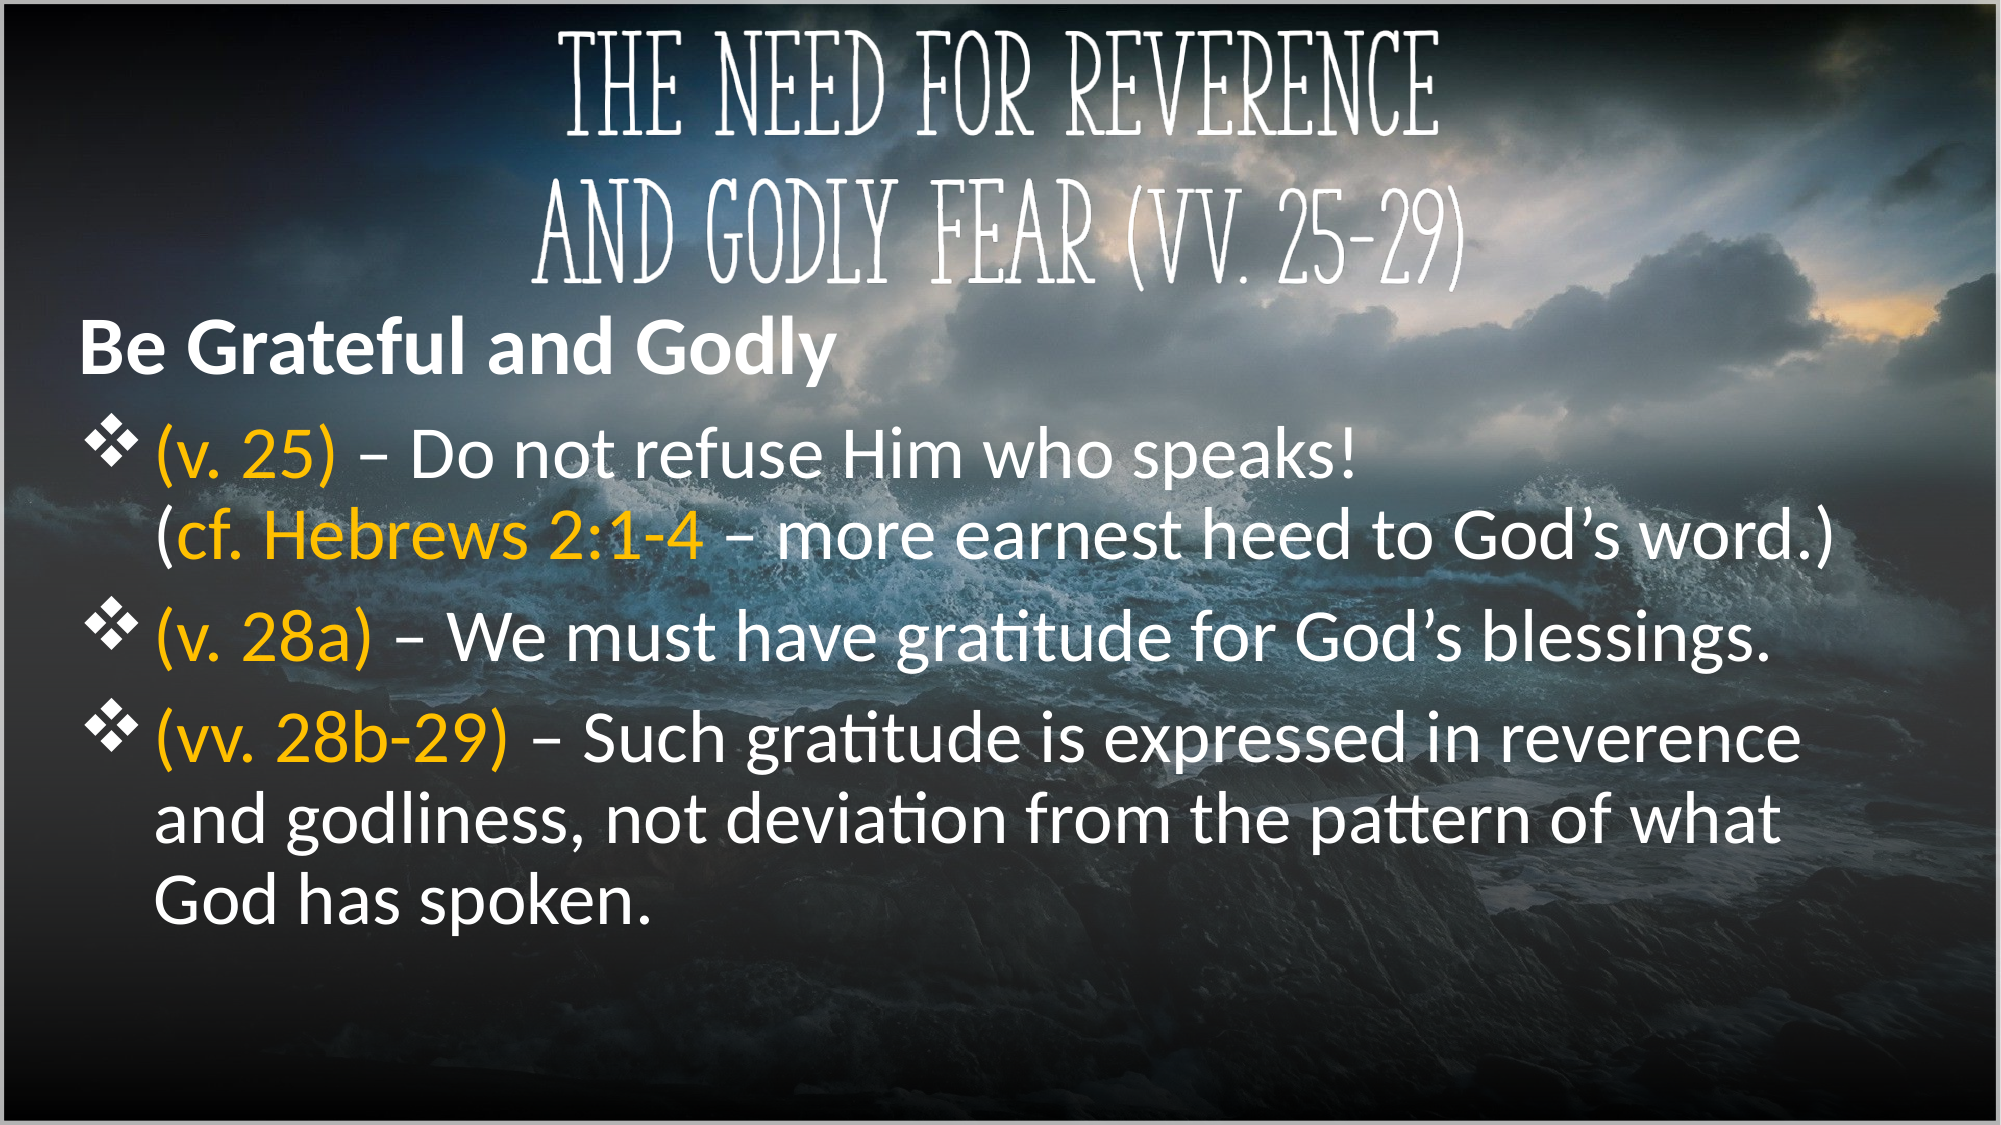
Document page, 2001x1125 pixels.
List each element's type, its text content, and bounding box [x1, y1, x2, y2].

list Be Grateful and Godly (v. 25) – Do not refuse Him who speaks! (cf. Hebrews 2:1-4 – more earnest heed to God’s word.) (v. 28a) – We must have gratitude for God’s blessings. (vv. 28b-29) – Such gratitude is expressed in reverence and godliness, not deviation from the pattern of what God has spoken. [63, 295, 1937, 1082]
text_box [0, 0, 2000, 1125]
picture [63, 0, 1935, 403]
